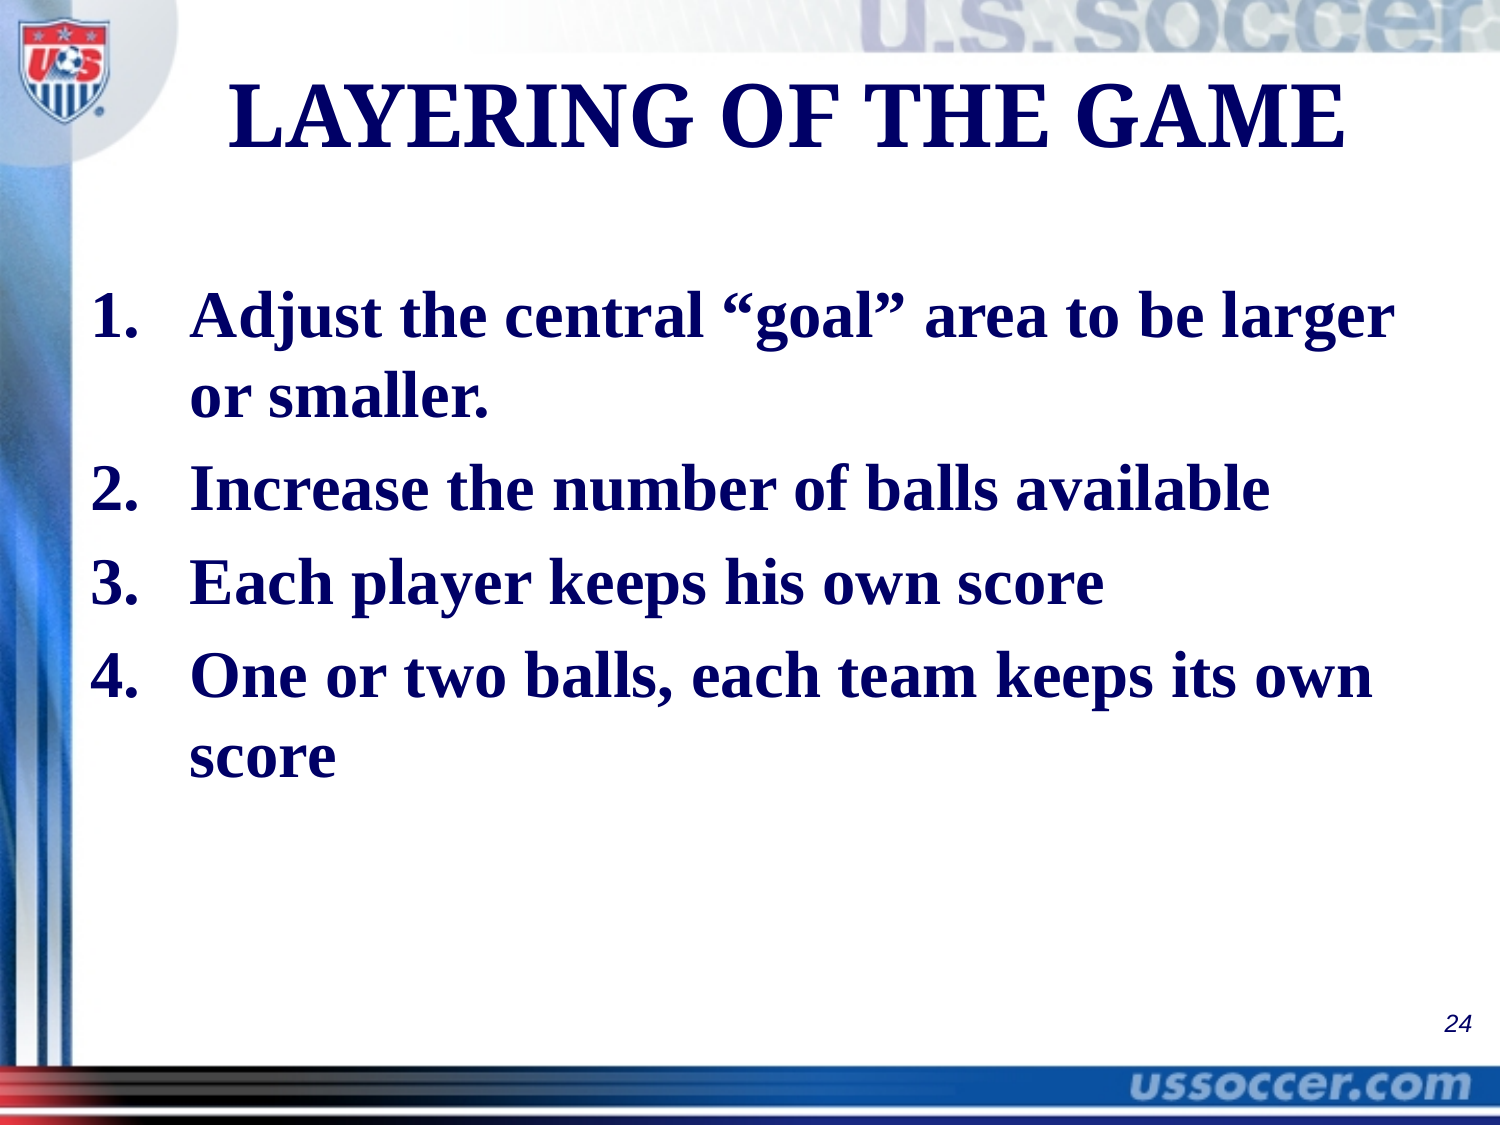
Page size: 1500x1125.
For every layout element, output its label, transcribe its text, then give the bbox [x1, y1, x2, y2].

list Adjust the central “goal” area to be larger or smaller. Increase the number of balls available Each player keeps his own score One or two balls, each team keeps its own score [74, 169, 1426, 913]
picture [0, 0, 1500, 1125]
title LAYERING OF THE GAME [74, 49, 1500, 176]
slide_number 24 [1424, 999, 1488, 1079]
